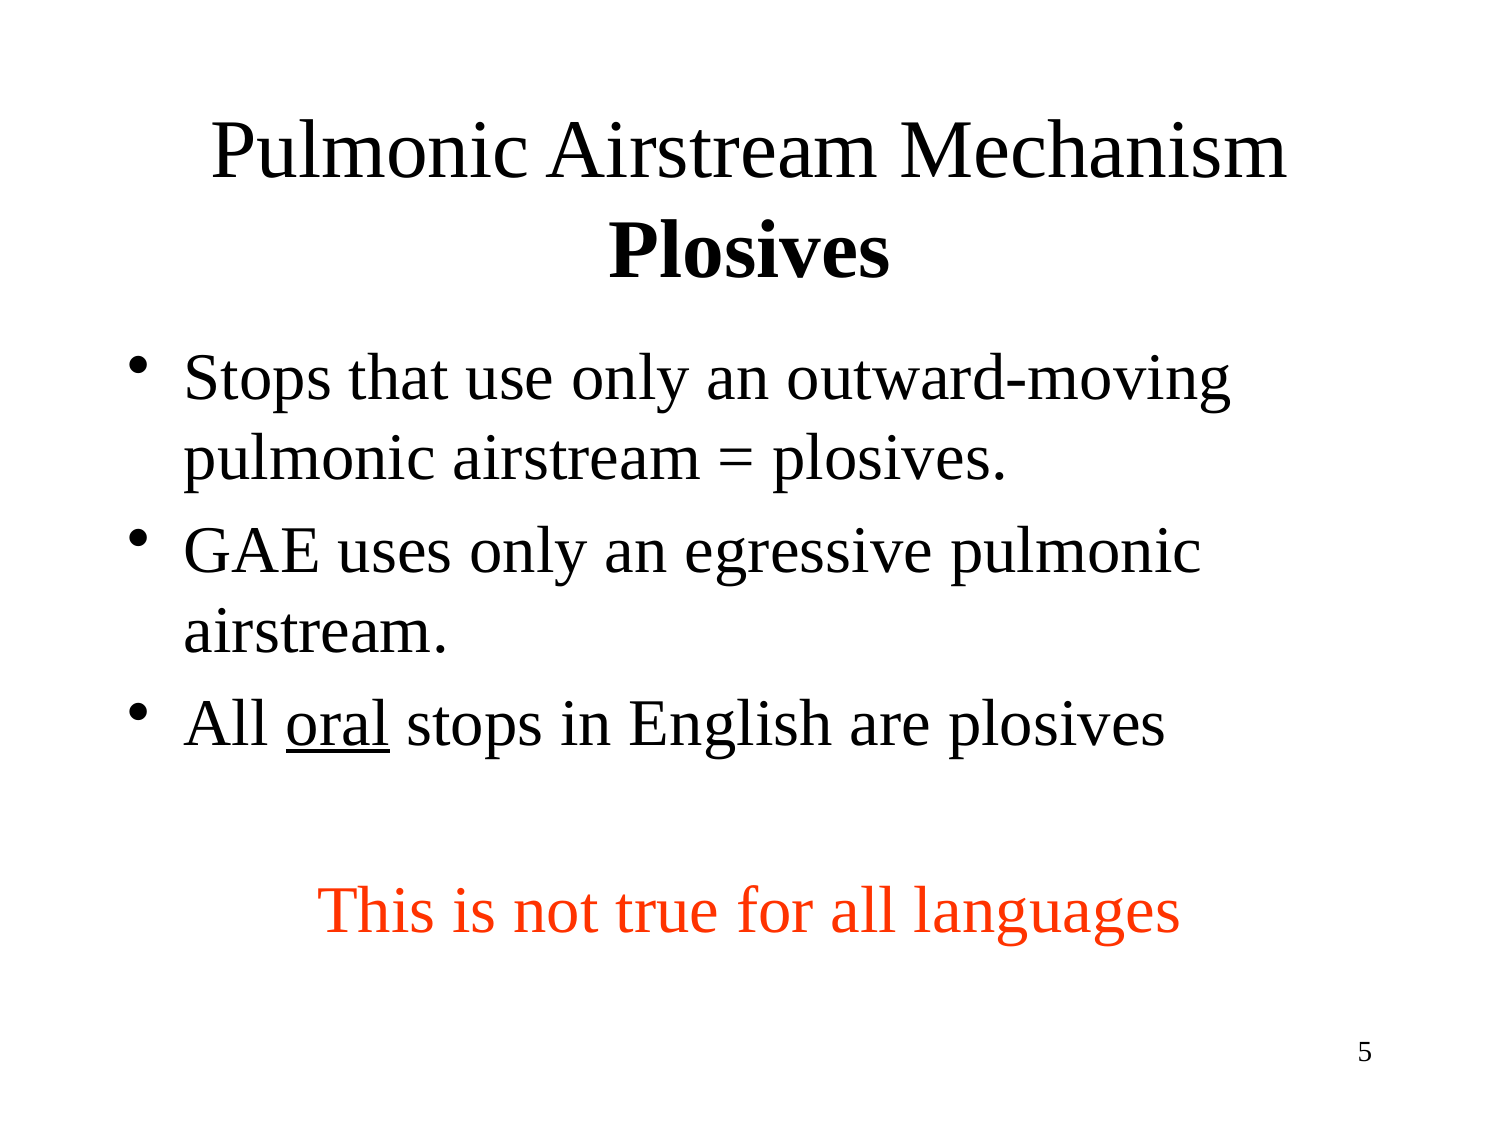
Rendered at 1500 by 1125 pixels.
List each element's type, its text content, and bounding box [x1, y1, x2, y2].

slide_number 5 [1074, 1024, 1388, 1101]
title Pulmonic Airstream Mechanism Plosives [112, 99, 1388, 288]
list Stops that use only an outward-moving pulmonic airstream = plosives. GAE uses only an egressive pulmonic airstream. All oral stops in English are plosives This is not true for all languages [112, 324, 1388, 963]
